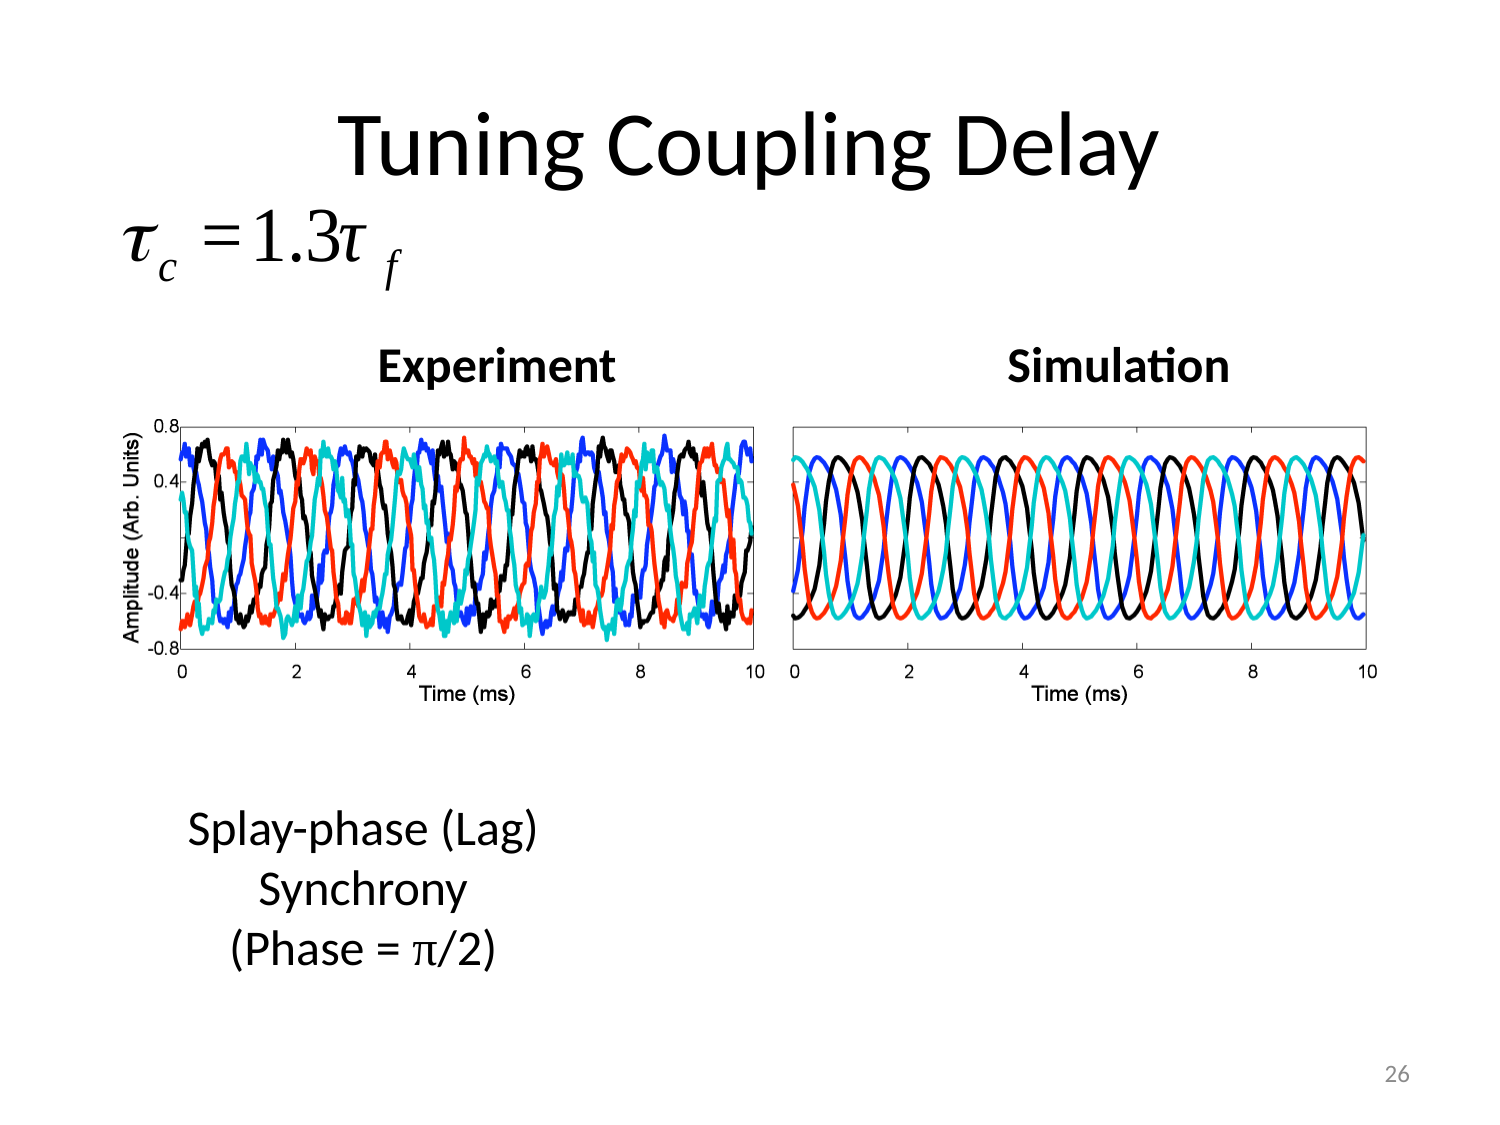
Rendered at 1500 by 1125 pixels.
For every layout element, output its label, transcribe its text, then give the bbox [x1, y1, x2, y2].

text_box Splay-phase (Lag) Synchrony (Phase = π/2) [75, 787, 652, 1043]
slide_number 26 [1074, 1042, 1425, 1103]
title Tuning Coupling Delay [75, 45, 1425, 233]
text_box Simulation [992, 324, 1246, 400]
text_box Experiment [362, 324, 632, 400]
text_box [108, 196, 411, 301]
picture [122, 419, 1378, 706]
